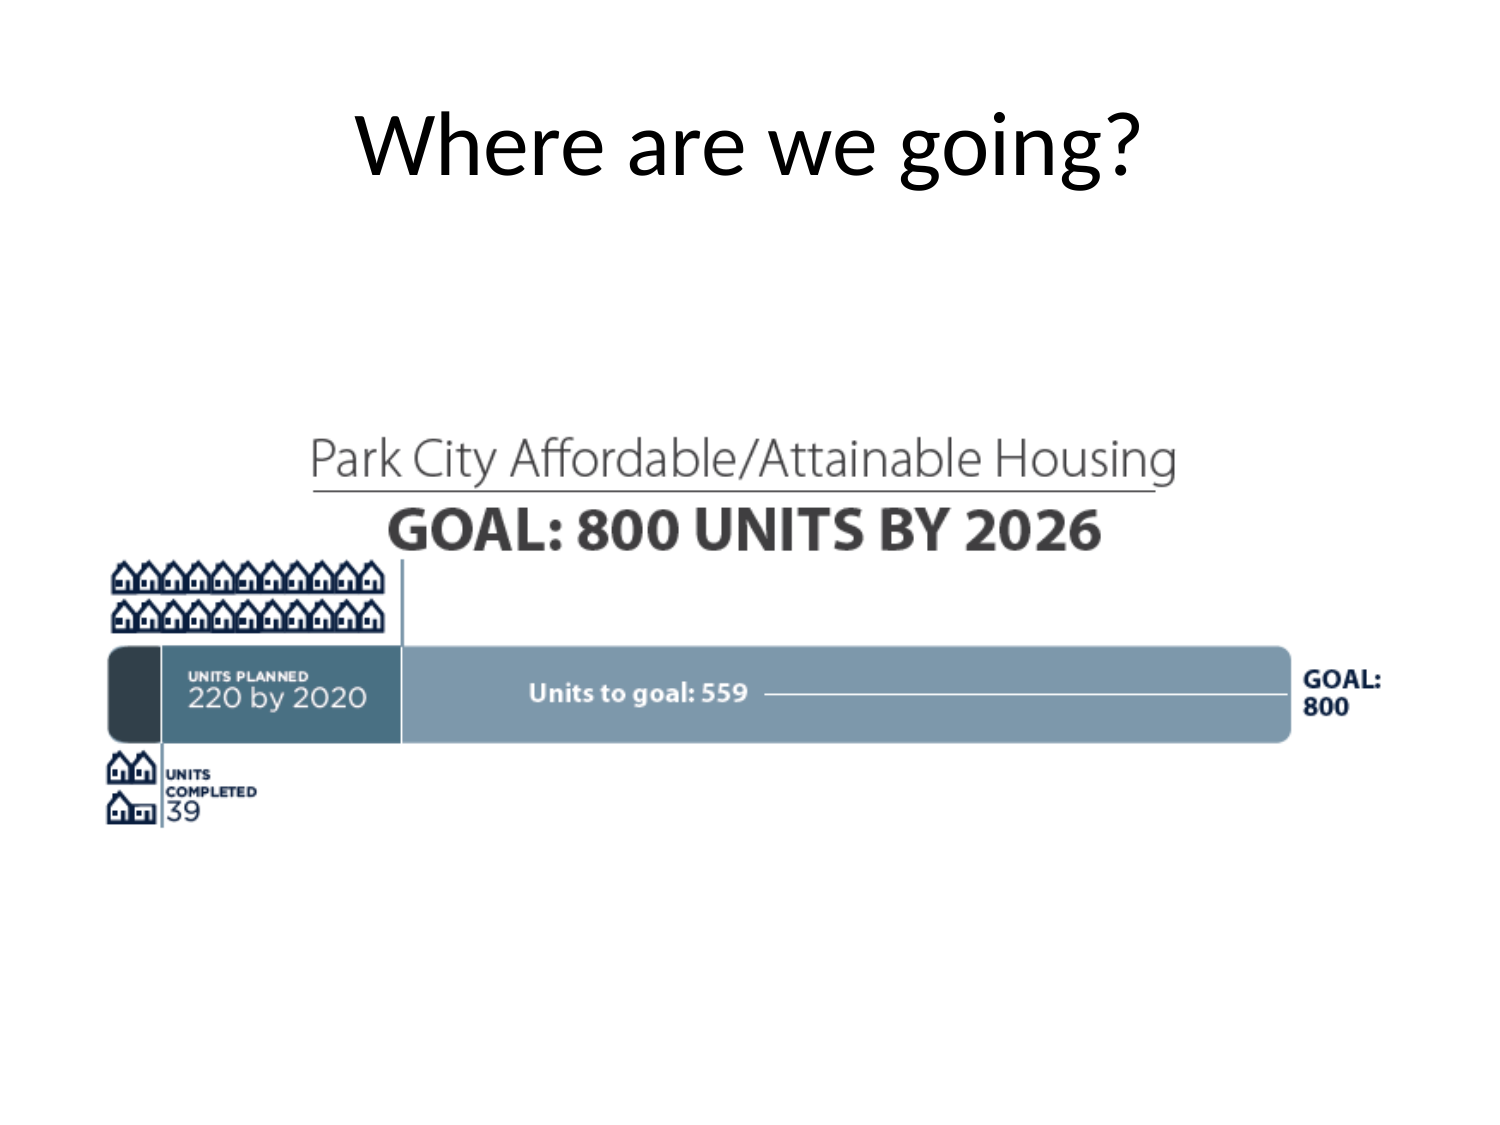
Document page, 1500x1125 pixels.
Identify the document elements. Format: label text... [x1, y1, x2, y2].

title Where are we going? [75, 45, 1425, 233]
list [74, 372, 1426, 896]
